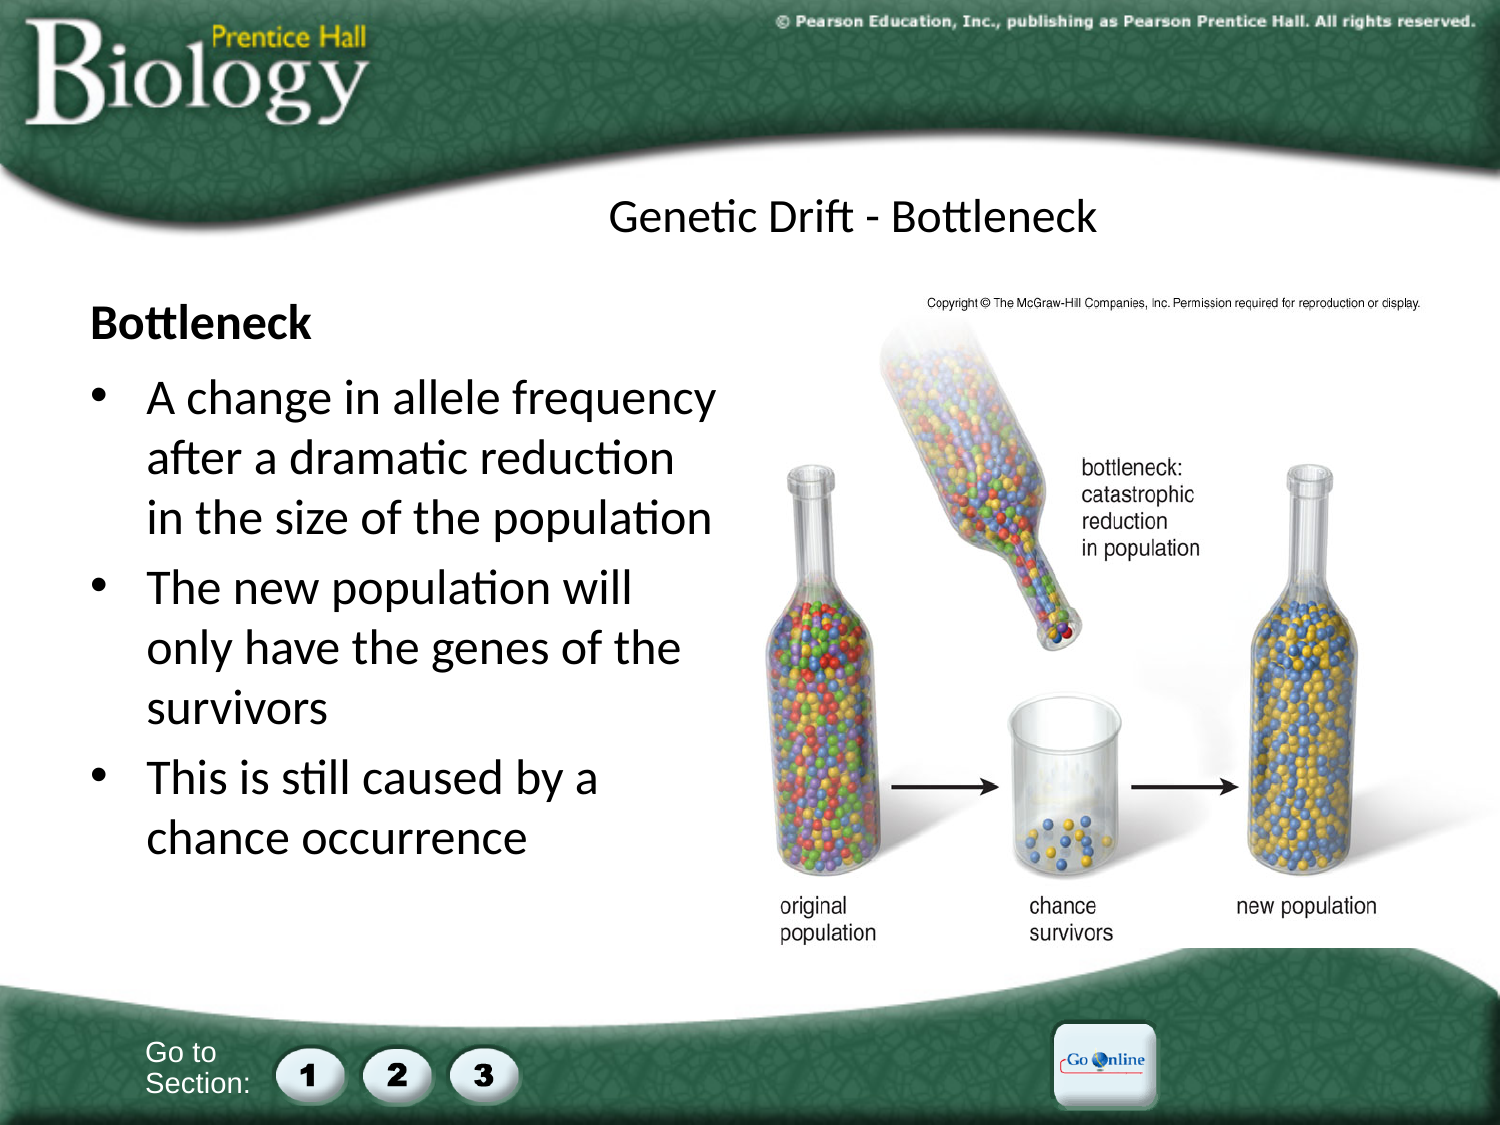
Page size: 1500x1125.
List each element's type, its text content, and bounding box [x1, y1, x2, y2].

list Bottleneck [75, 251, 738, 356]
title Genetic Drift - Bottleneck [183, 177, 1500, 250]
picture [0, 0, 1500, 1125]
list A change in allele frequency after a dramatic reduction in the size of the population The new population will only have the genes of the survivors This is still caused by a chance occurrence [75, 356, 738, 1005]
